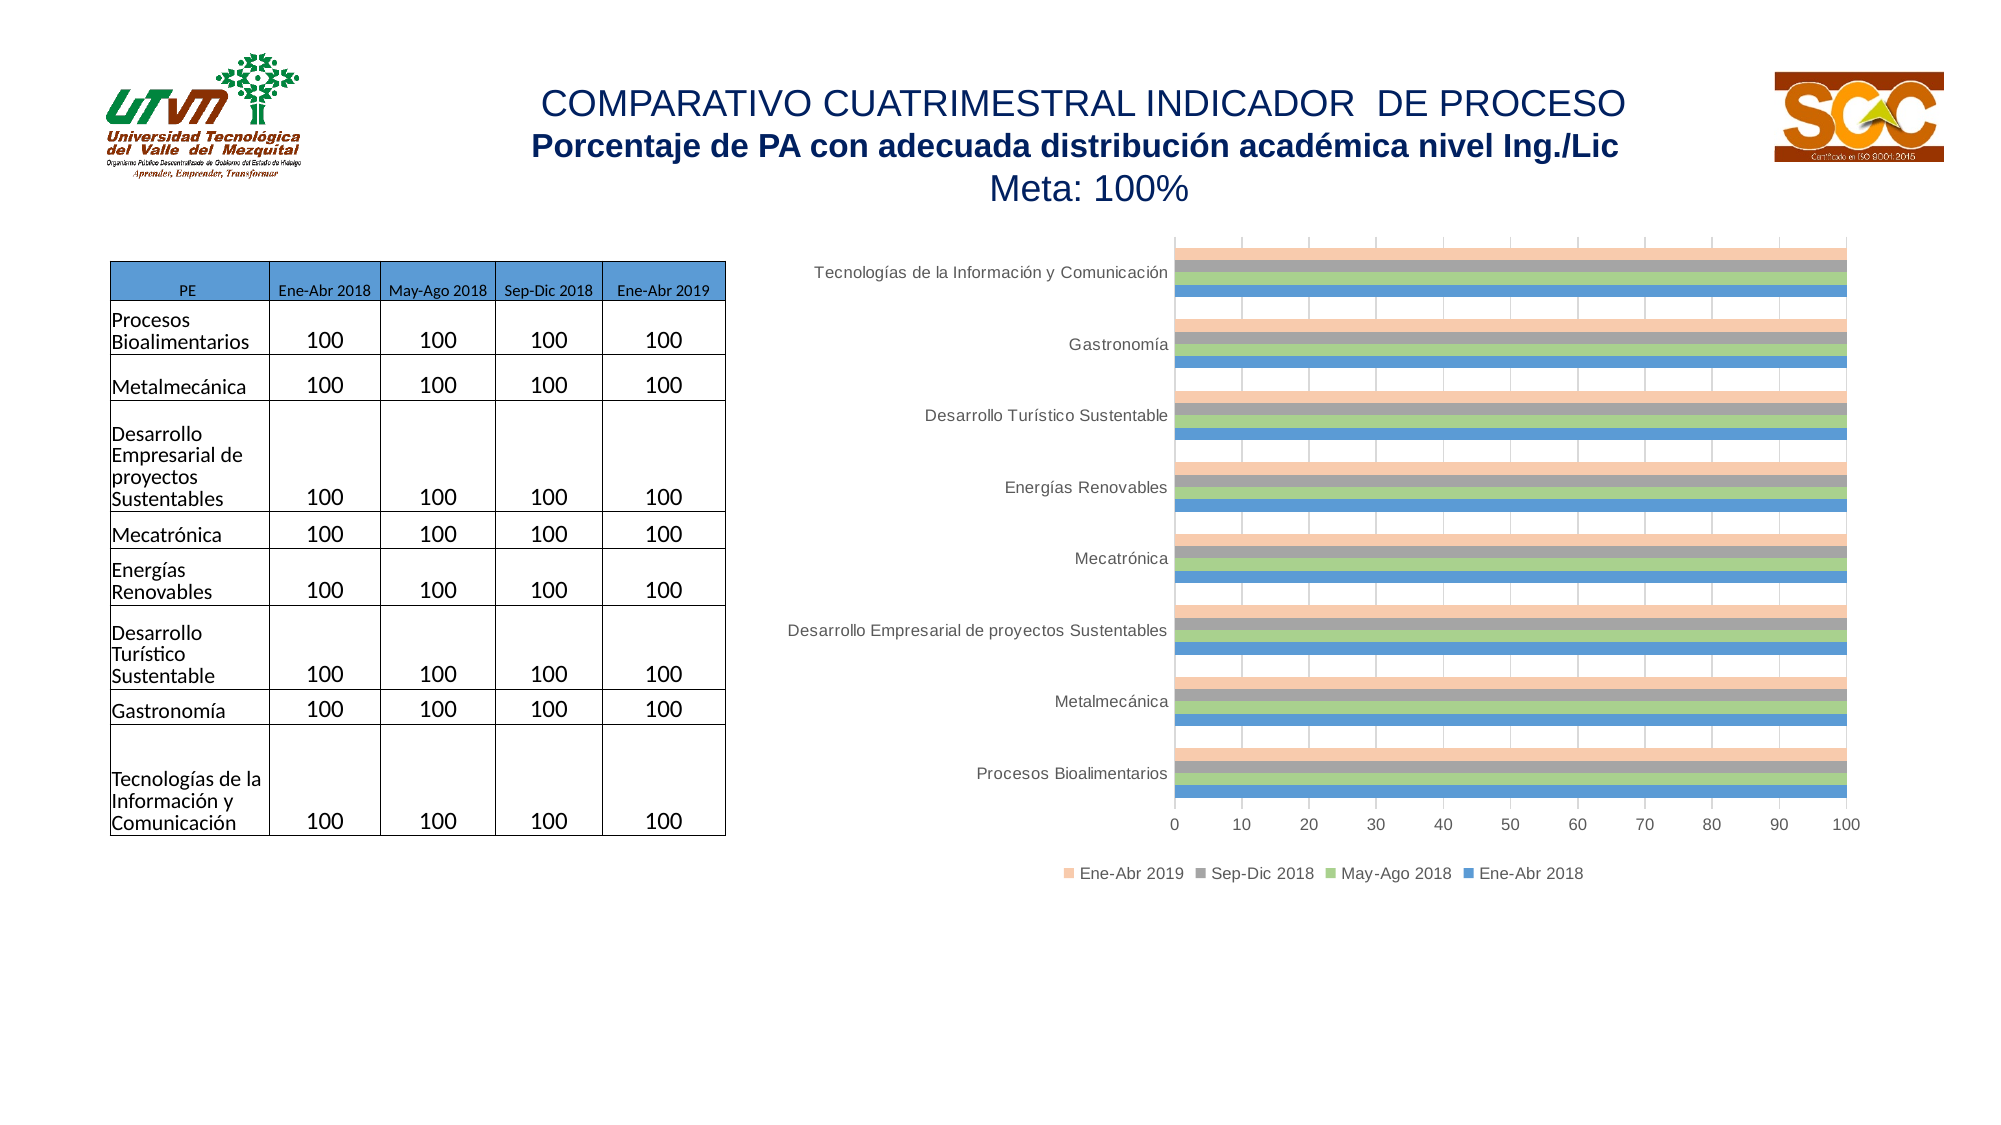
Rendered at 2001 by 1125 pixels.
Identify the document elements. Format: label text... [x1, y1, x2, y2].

table_cell Energías Renovables [111, 549, 269, 605]
table_cell Mecatrónica [111, 512, 269, 548]
table_cell 100 [270, 301, 380, 354]
table_cell 100 [270, 690, 380, 724]
table_cell 100 [270, 606, 380, 689]
text_box COMPARATIVO CUATRIMESTRAL INDICADOR DE PROCESO Porcentaje de PA con adecuada distribución académica nivel Ing./Lic Meta: 100% [380, 71, 1722, 217]
table_cell 100 [381, 512, 495, 548]
chart [765, 223, 1884, 889]
table_cell 100 [603, 355, 725, 400]
table_cell 100 [270, 725, 380, 835]
table_cell Gastronomía [111, 690, 269, 724]
table_cell 100 [496, 690, 602, 724]
table_cell Desarrollo Empresarial de proyectos Sustentables [111, 401, 269, 511]
table_cell Tecnologías de la Información y Comunicación [111, 725, 269, 835]
table_cell 100 [603, 725, 725, 835]
table_cell 100 [496, 401, 602, 511]
table_cell 100 [381, 725, 495, 835]
table_header Sep-Dic 2018 [496, 262, 602, 300]
table_cell 100 [496, 512, 602, 548]
table_cell 100 [603, 401, 725, 511]
table_header Ene-Abr 2019 [603, 262, 725, 300]
table_cell 100 [270, 401, 380, 511]
table_header May-Ago 2018 [381, 262, 495, 300]
table_cell 100 [381, 549, 495, 605]
picture [57, 35, 340, 198]
table_cell 100 [496, 725, 602, 835]
table_cell 100 [603, 301, 725, 354]
table_header Ene-Abr 2018 [270, 262, 380, 300]
table_cell 100 [381, 301, 495, 354]
table_cell Procesos Bioalimentarios [111, 301, 269, 354]
table_cell 100 [603, 549, 725, 605]
table_header PE [111, 262, 269, 300]
table_cell Metalmecánica [111, 355, 269, 400]
table_cell 100 [496, 355, 602, 400]
table_cell 100 [270, 549, 380, 605]
table_cell Desarrollo Turístico Sustentable [111, 606, 269, 689]
table_cell 100 [270, 512, 380, 548]
table_cell 100 [381, 401, 495, 511]
table_cell 100 [603, 606, 725, 689]
table_cell 100 [496, 301, 602, 354]
table_cell 100 [603, 512, 725, 548]
picture [1774, 71, 1944, 162]
table_cell 100 [381, 355, 495, 400]
table_cell 100 [603, 690, 725, 724]
table_cell 100 [270, 355, 380, 400]
table_cell 100 [381, 606, 495, 689]
table_cell 100 [381, 690, 495, 724]
table_cell 100 [496, 606, 602, 689]
table_cell 100 [496, 549, 602, 605]
